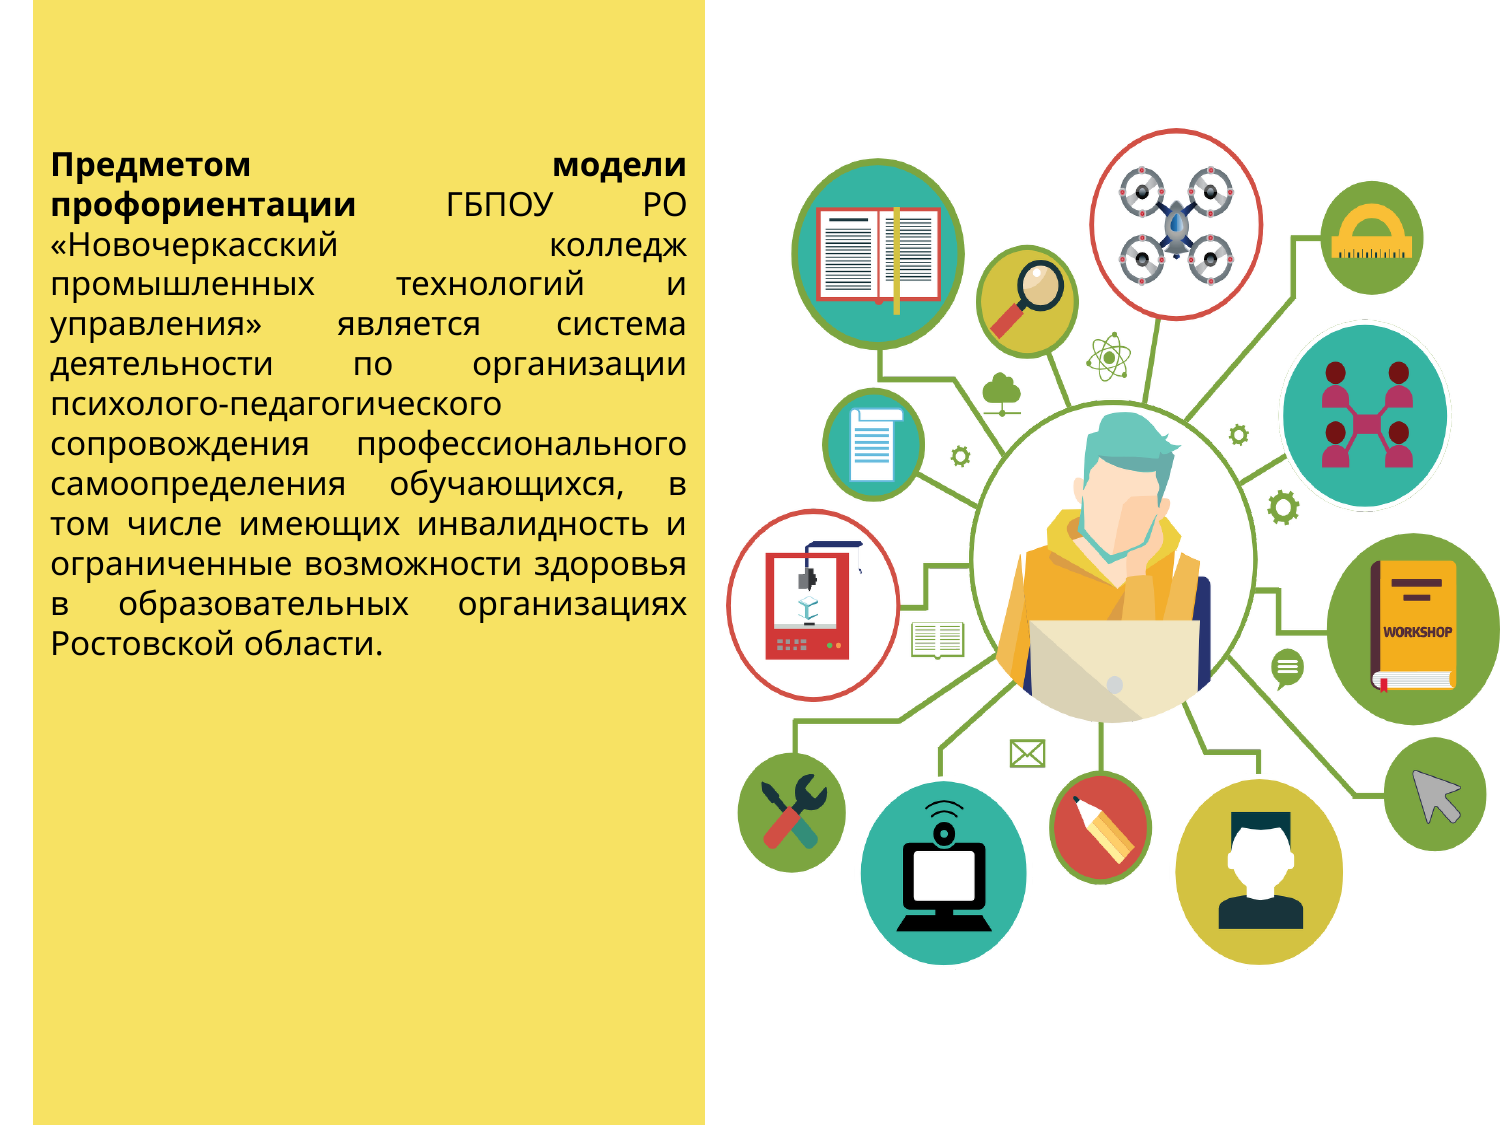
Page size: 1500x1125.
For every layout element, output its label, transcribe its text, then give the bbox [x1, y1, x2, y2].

picture [726, 128, 1500, 970]
text_box [33, 0, 705, 1125]
text_box Предметом модели профориентации ГБПОУ РО «Новочеркасский колледж промышленных технологий и управления» является система деятельности по организации психолого-педагогического сопровождения профессионального самоопределения обучающихся, в том числе имеющих инвалидность и ограниченные возможности здоровья в образовательных организациях Ростовской области. [35, 135, 704, 670]
